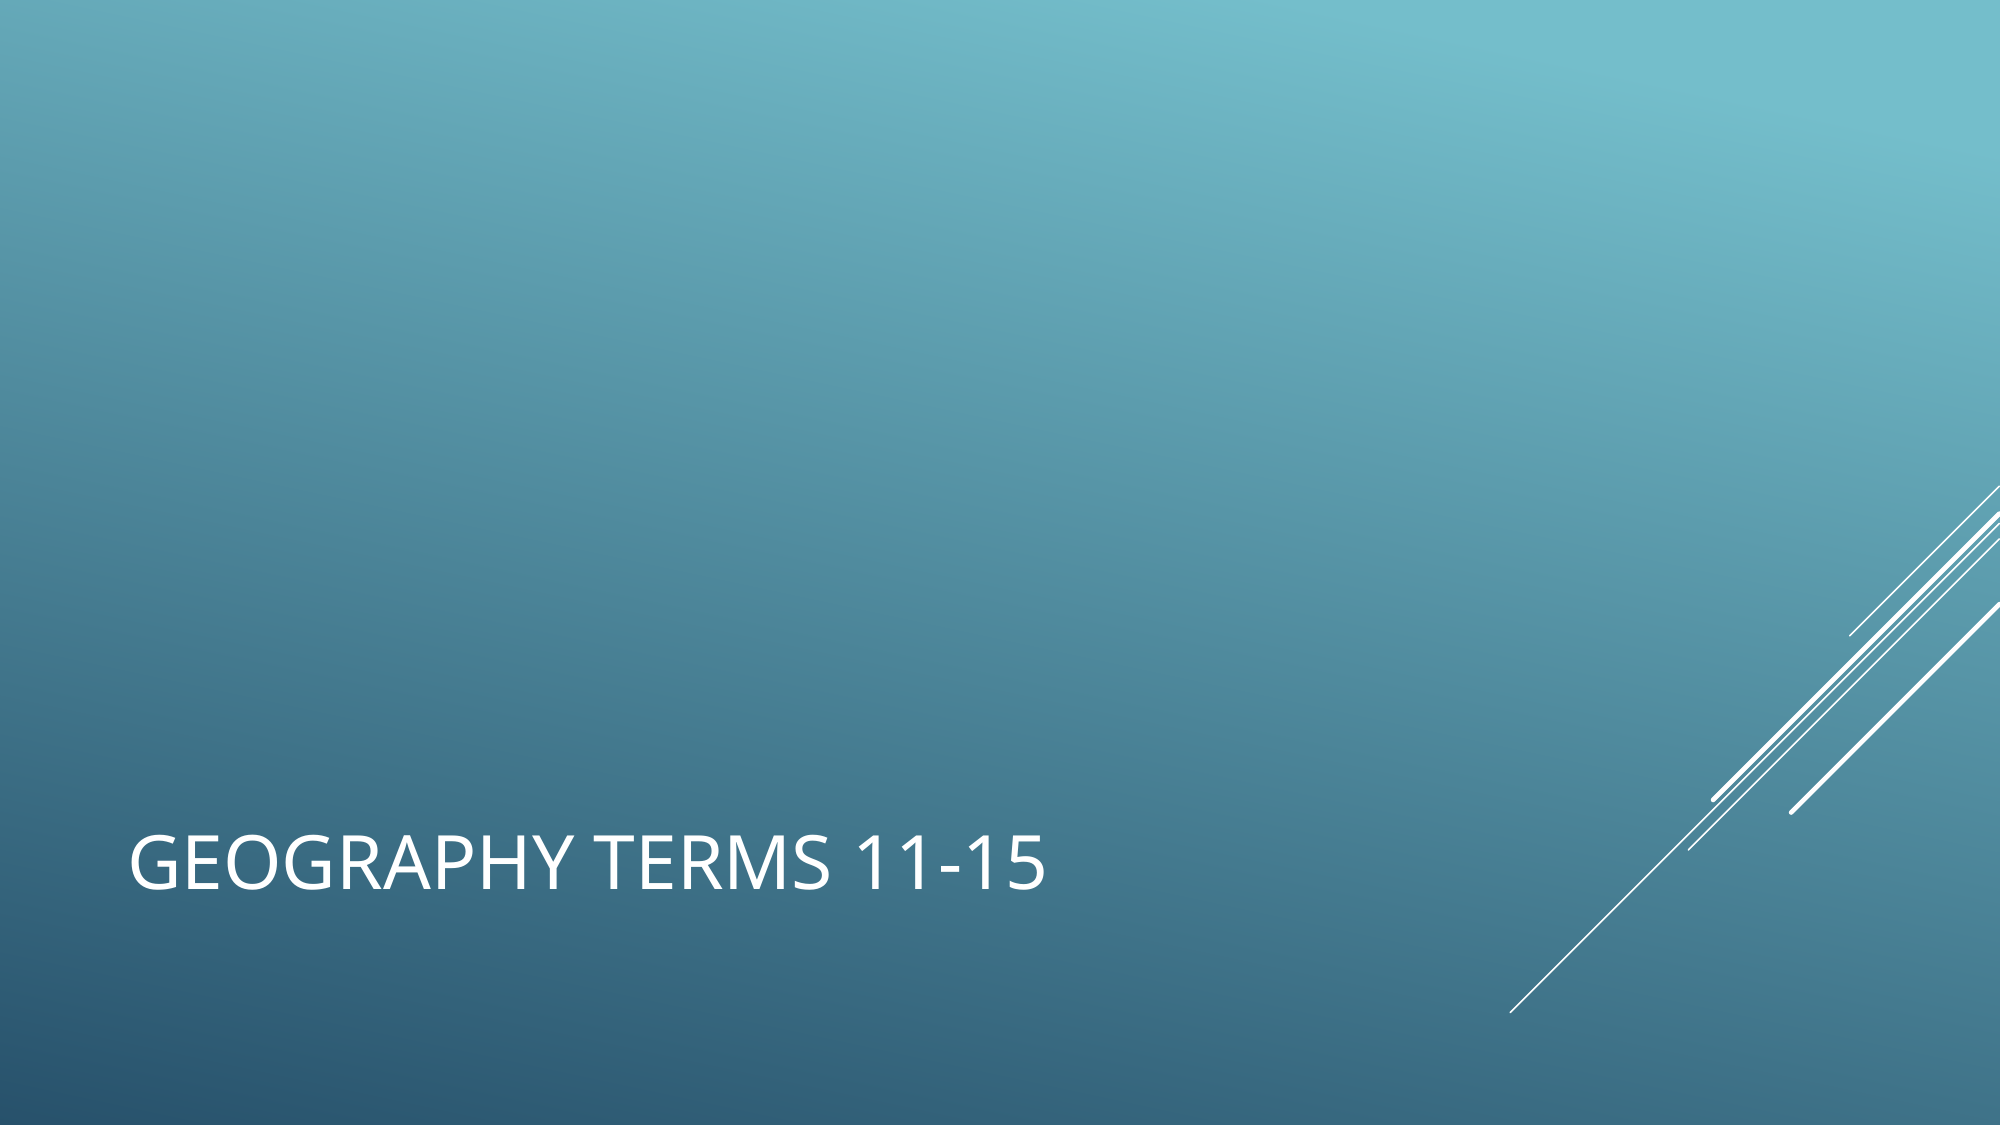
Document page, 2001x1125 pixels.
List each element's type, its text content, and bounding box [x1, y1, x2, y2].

title Geography terms 11-15 [112, 736, 1513, 984]
